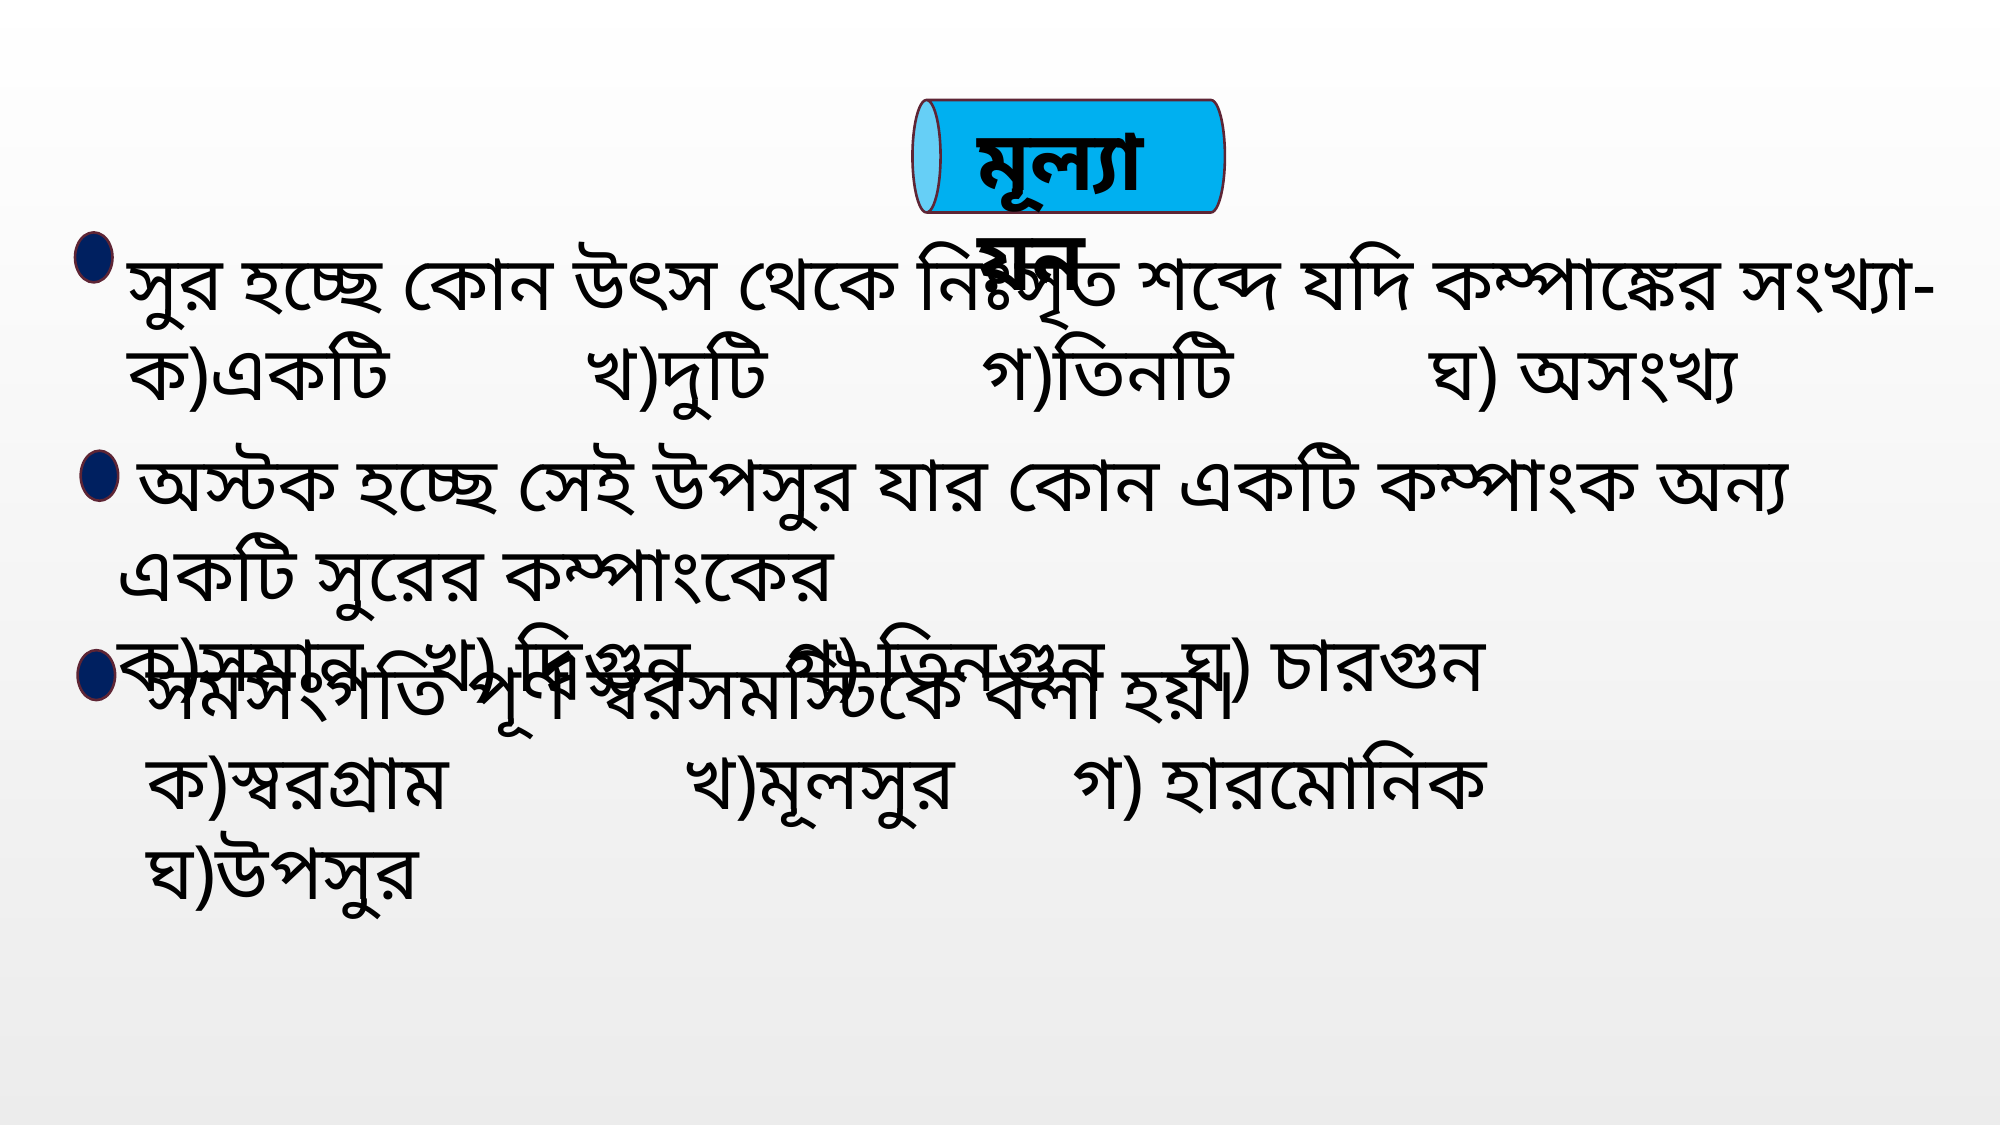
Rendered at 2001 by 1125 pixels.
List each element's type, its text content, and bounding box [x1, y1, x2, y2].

text_box [79, 449, 103, 503]
text_box সুর হচ্ছে কোন উৎস থেকে নিঃসৃত শব্দে যদি কম্পাঙ্কের সংখ্যা- ক)একটি খ)দুটি গ)তিনটি ঘ) অসংখ্য [112, 228, 1975, 423]
text_box [911, 98, 1227, 214]
text_box [76, 648, 117, 702]
text_box সমসংগতি পূর্ণ স্বরসমস্টিকে বলা হয়। ক)স্বরগ্রাম খ)মূলসুর গ) হারমোনিক ঘ)উপসুর [131, 637, 1788, 923]
text_box মূল্যায়ন [962, 99, 1200, 228]
text_box [73, 231, 112, 284]
text_box অস্টক হচ্ছে সেই উপসুর যার কোন একটি কম্পাংক অন্য একটি সুরের কম্পাংকের ক)সমান খ) দ্বিগুন গ) তিনগুন ঘ) চারগুন [103, 429, 1975, 714]
